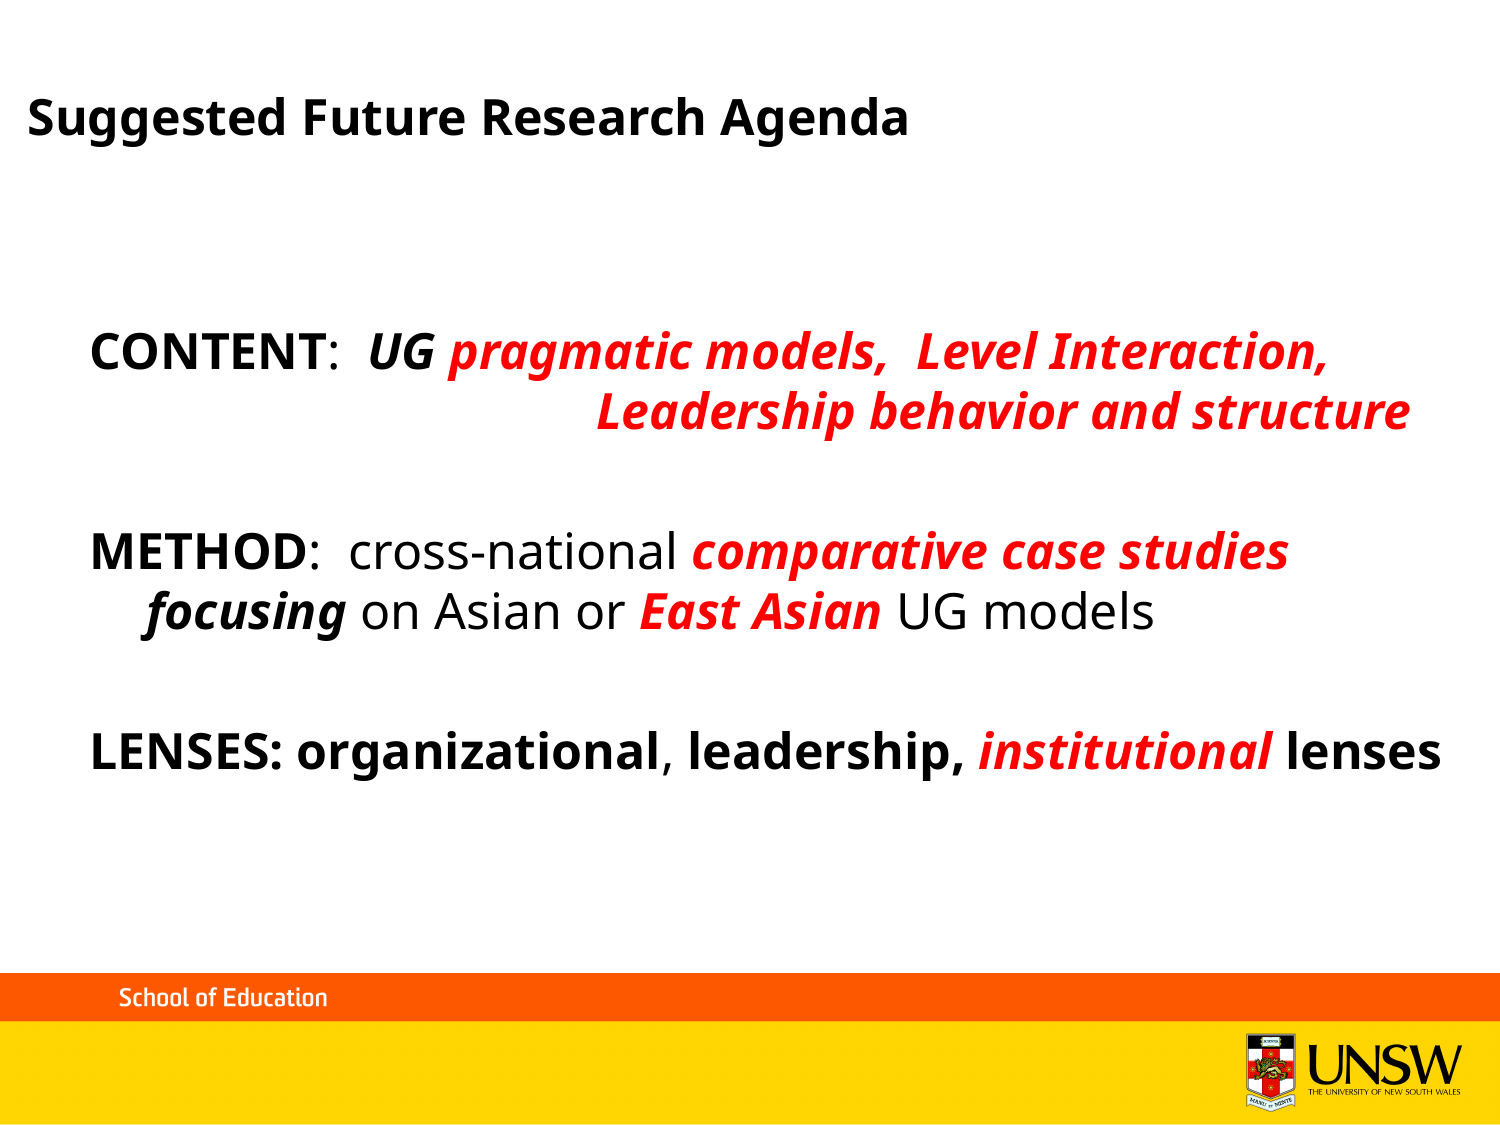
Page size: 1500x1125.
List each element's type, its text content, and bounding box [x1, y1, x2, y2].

title Suggested Future Research Agenda [0, 78, 1475, 209]
list CONTENT: UG pragmatic models, Level Interaction, Leadership behavior and structure METHOD: cross-national comparative case studies focusing on Asian or East Asian UG models LENSES: organizational, leadership, institutional lenses [75, 312, 1463, 1055]
picture [0, 973, 1500, 1125]
